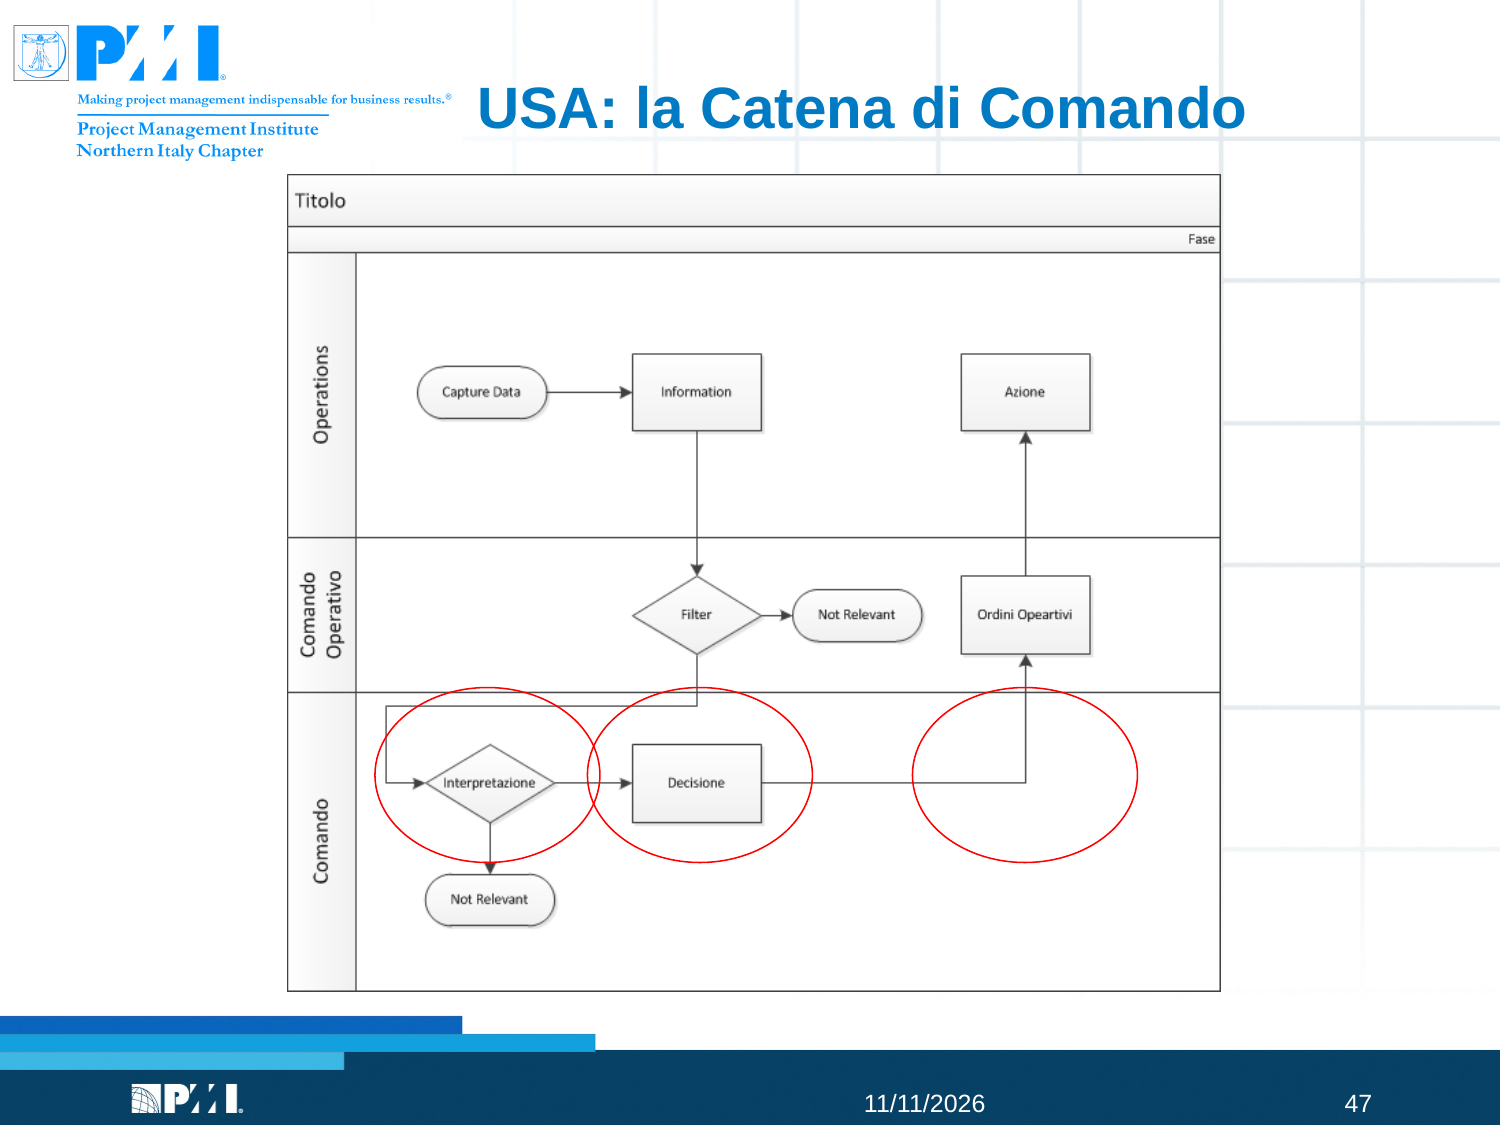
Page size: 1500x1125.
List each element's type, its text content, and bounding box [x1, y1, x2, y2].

slide_number 47 [1175, 1079, 1388, 1125]
title USA: la Catena di Comando [337, 62, 1388, 238]
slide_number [750, 1079, 1100, 1125]
picture [0, 0, 1500, 1125]
